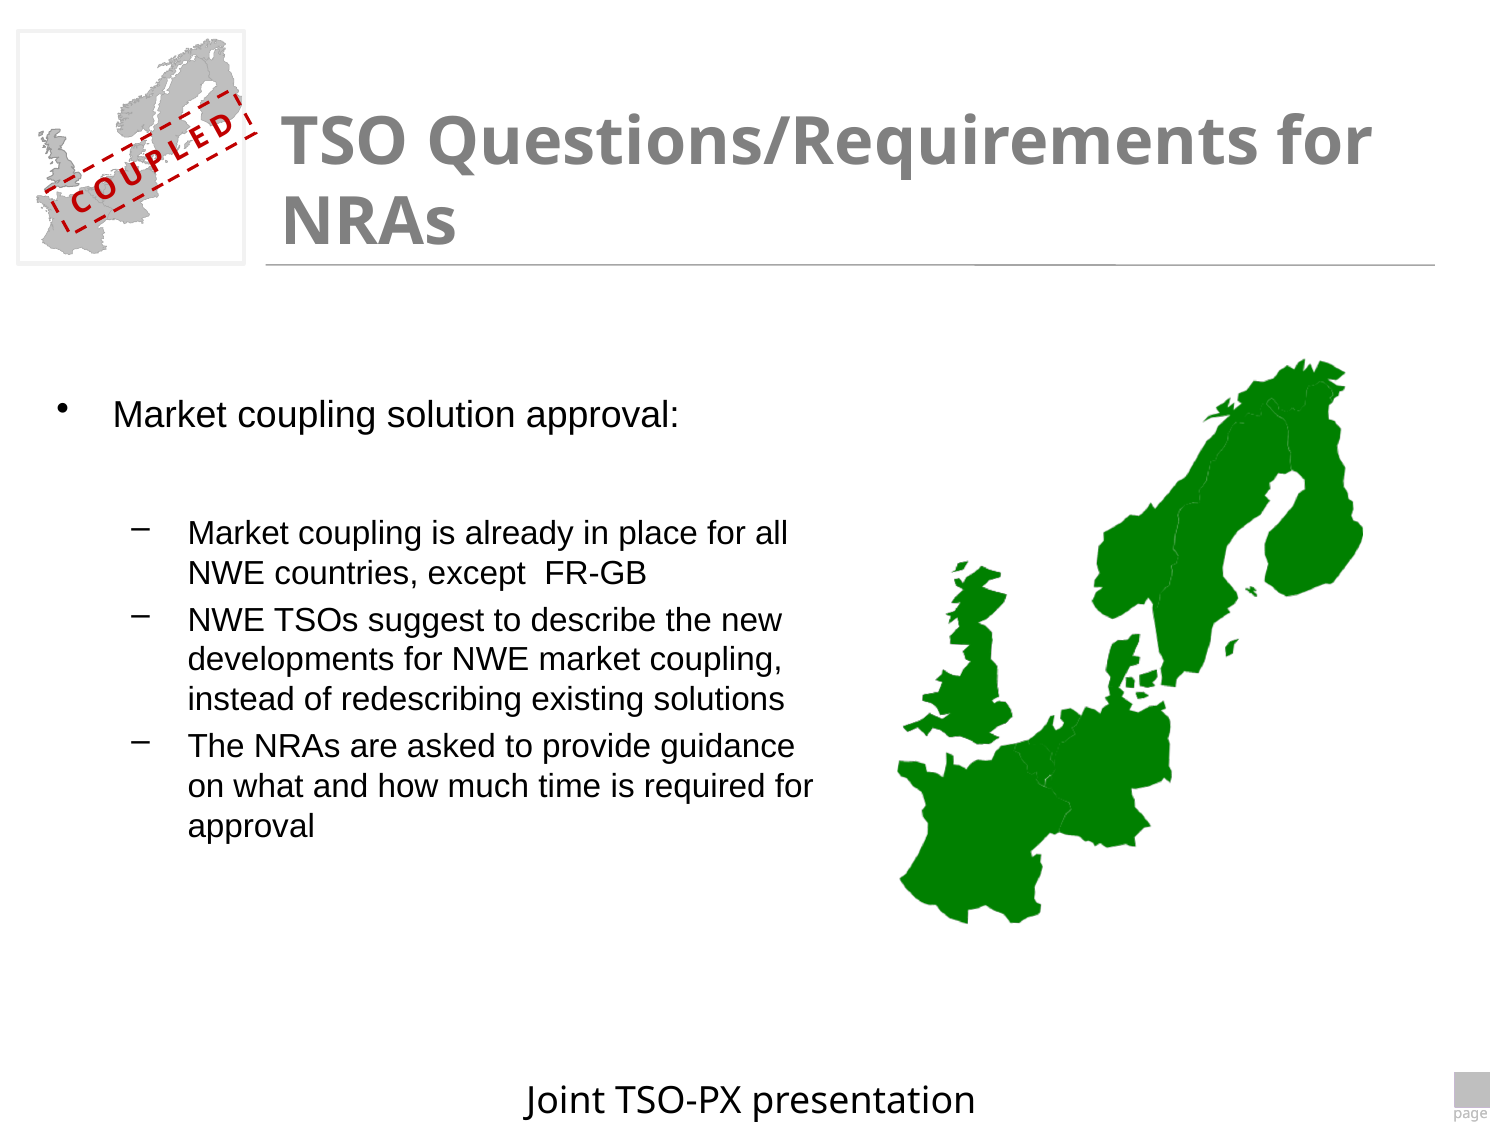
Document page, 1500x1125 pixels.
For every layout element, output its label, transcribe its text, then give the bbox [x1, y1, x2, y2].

picture [890, 341, 1371, 942]
list Market coupling solution approval: Market coupling is already in place for all NWE countries, except FR-GB NWE TSOs suggest to describe the new developments for NWE market coupling, instead of redescribing existing solutions The NRAs are asked to provide guidance on what and how much time is required for approval [41, 324, 833, 977]
title TSO Questions/Requirements for NRAs [265, 77, 1436, 266]
